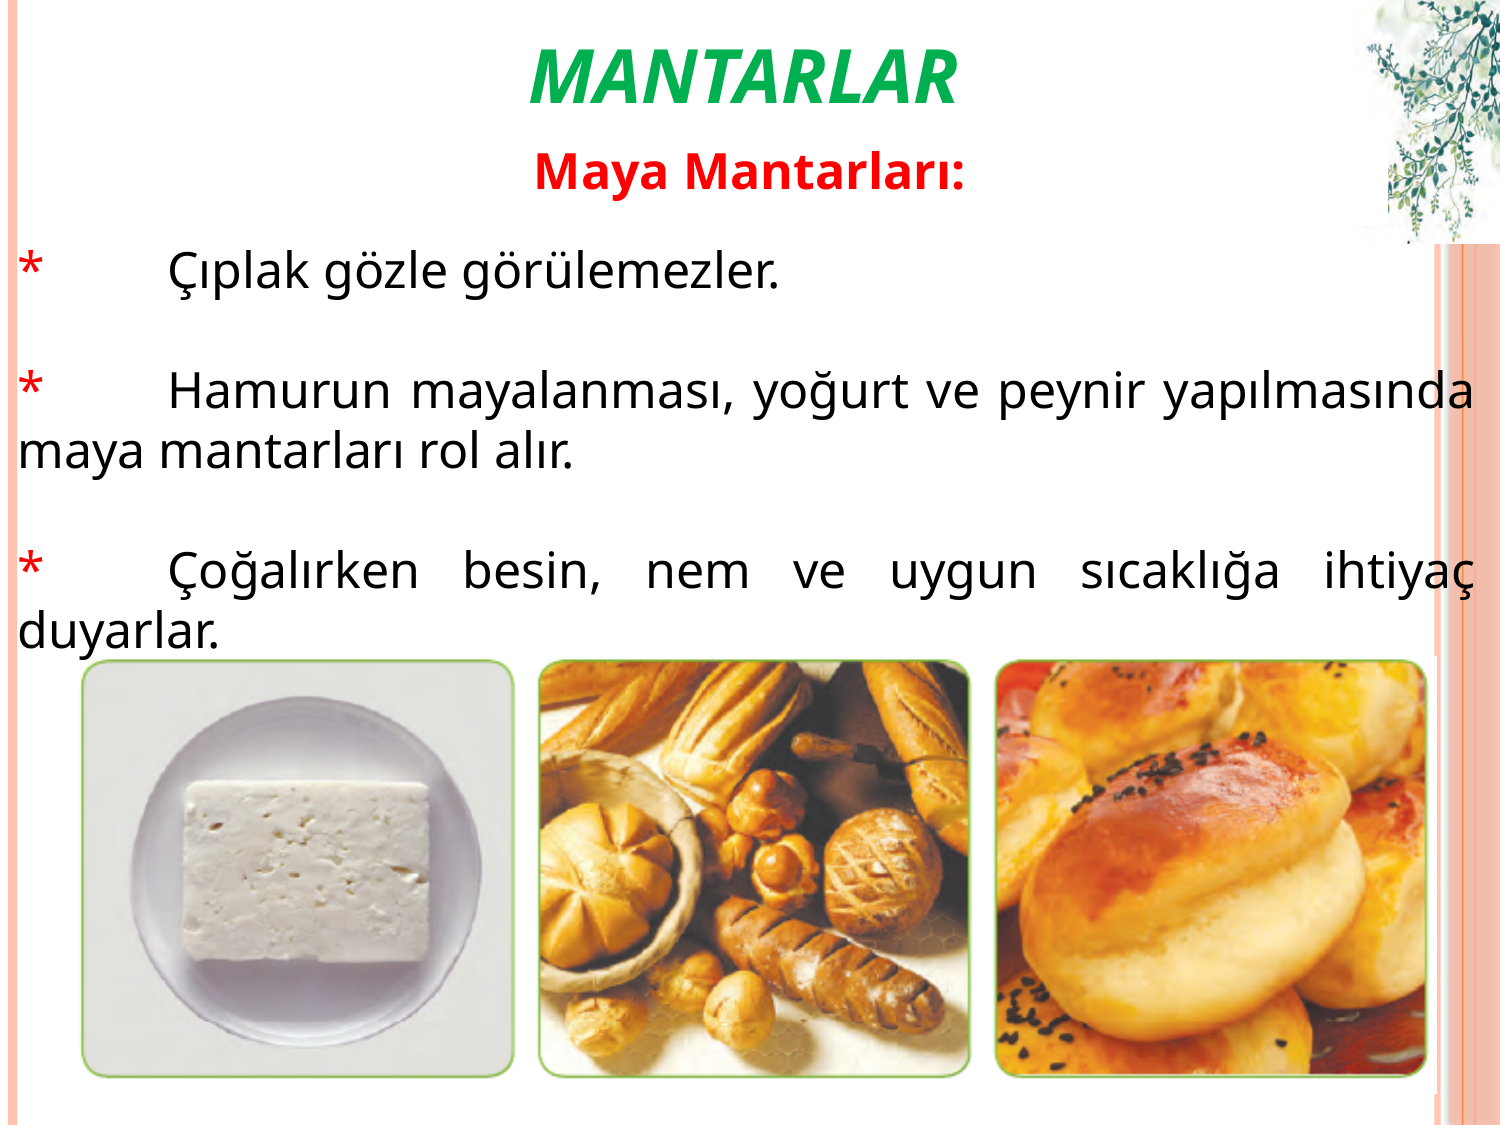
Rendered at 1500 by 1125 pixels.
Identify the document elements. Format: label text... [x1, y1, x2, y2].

picture [76, 656, 1437, 1095]
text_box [1340, 0, 1500, 245]
text_box MANTARLAR [0, 0, 1335, 127]
text_box * Çıplak gözle görülemezler. * Hamurun mayalanması, yoğurt ve peynir yapılmasında maya mantarları rol alır. * Çoğalırken besin, nem ve uygun sıcaklığa ihtiyaç duyarlar. [2, 231, 1491, 666]
text_box Maya Mantarları: [5, 132, 1334, 208]
